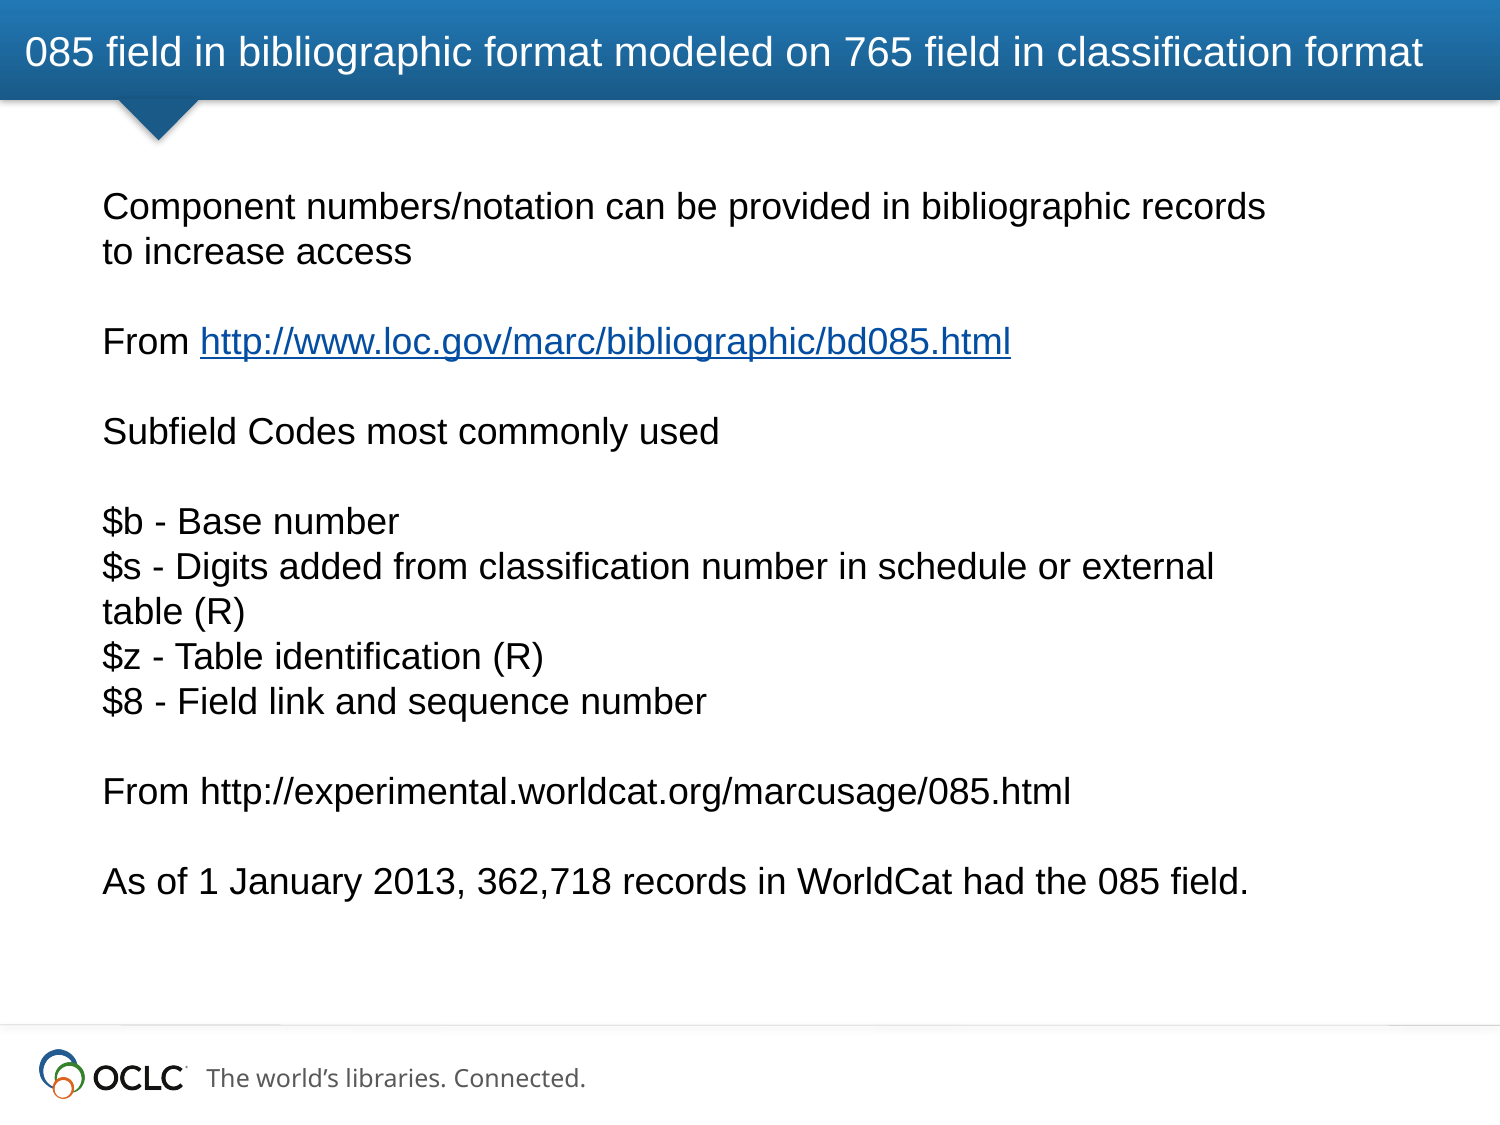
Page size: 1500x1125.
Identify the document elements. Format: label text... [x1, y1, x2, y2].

text_box Component numbers/notation can be provided in bibliographic records to increase access From http://www.loc.gov/marc/bibliographic/bd085.html Subfield Codes most commonly used $b - Base number $s - Digits added from classification number in schedule or external table (R) $z - Table identification (R) $8 - Field link and sequence number From http://experimental.worldcat.org/marcusage/085.html As of 1 January 2013, 362,718 records in WorldCat had the 085 field. [87, 174, 1288, 1045]
title 085 field in bibliographic format modeled on 765 field in classification format [24, 0, 1426, 101]
picture [39, 1049, 188, 1099]
